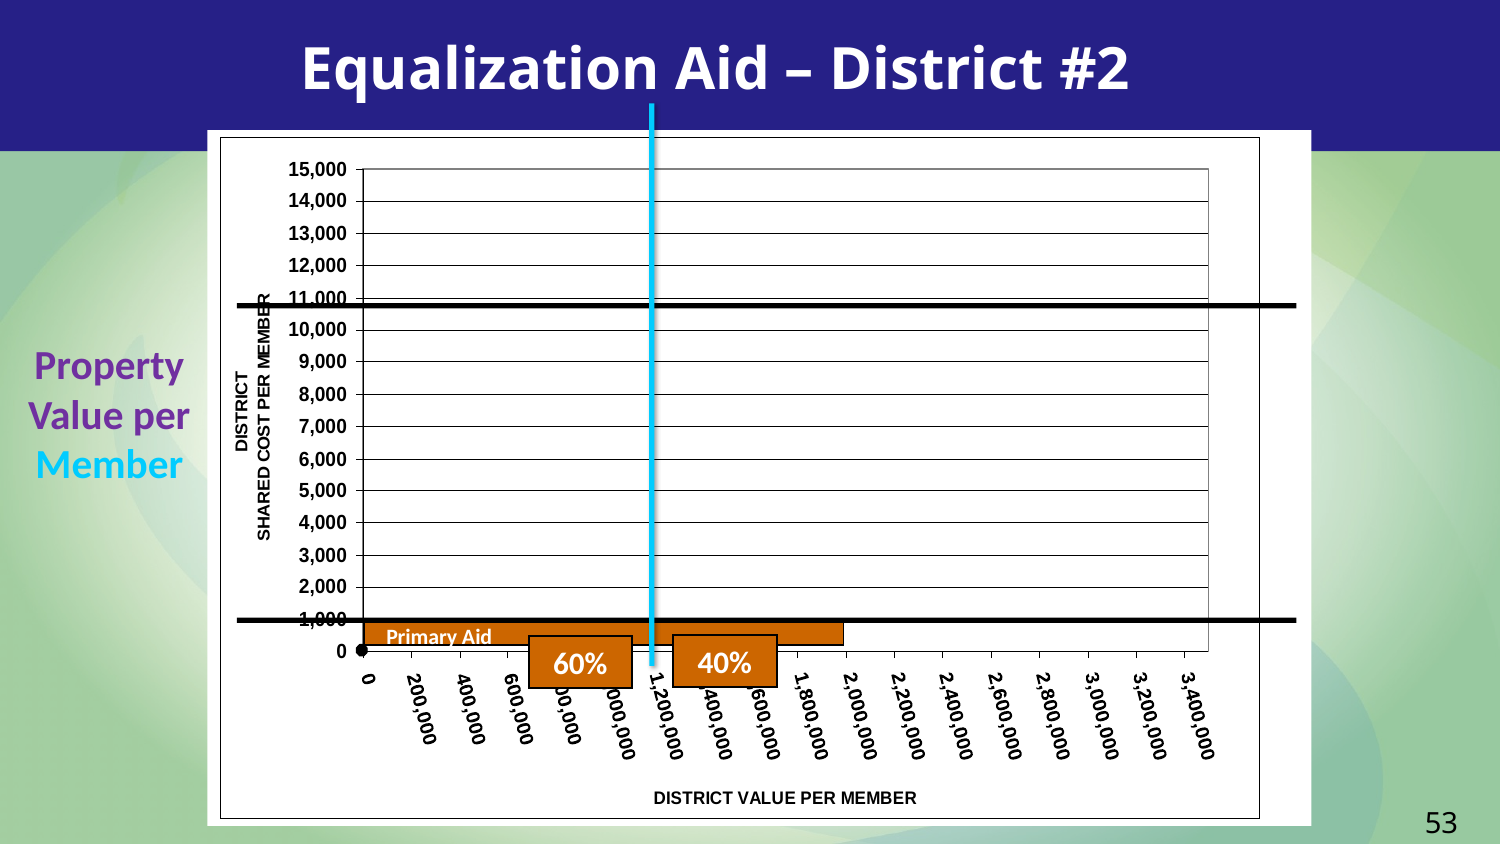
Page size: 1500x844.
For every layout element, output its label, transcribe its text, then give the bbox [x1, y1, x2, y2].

slide_number 53 [1410, 797, 1493, 835]
text_box $4,000,000 [0, 152, 1500, 844]
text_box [206, 129, 1313, 827]
text_box Property Value per Member [0, 331, 206, 495]
text_box Equalization Aid – District #2 [241, 24, 1238, 109]
